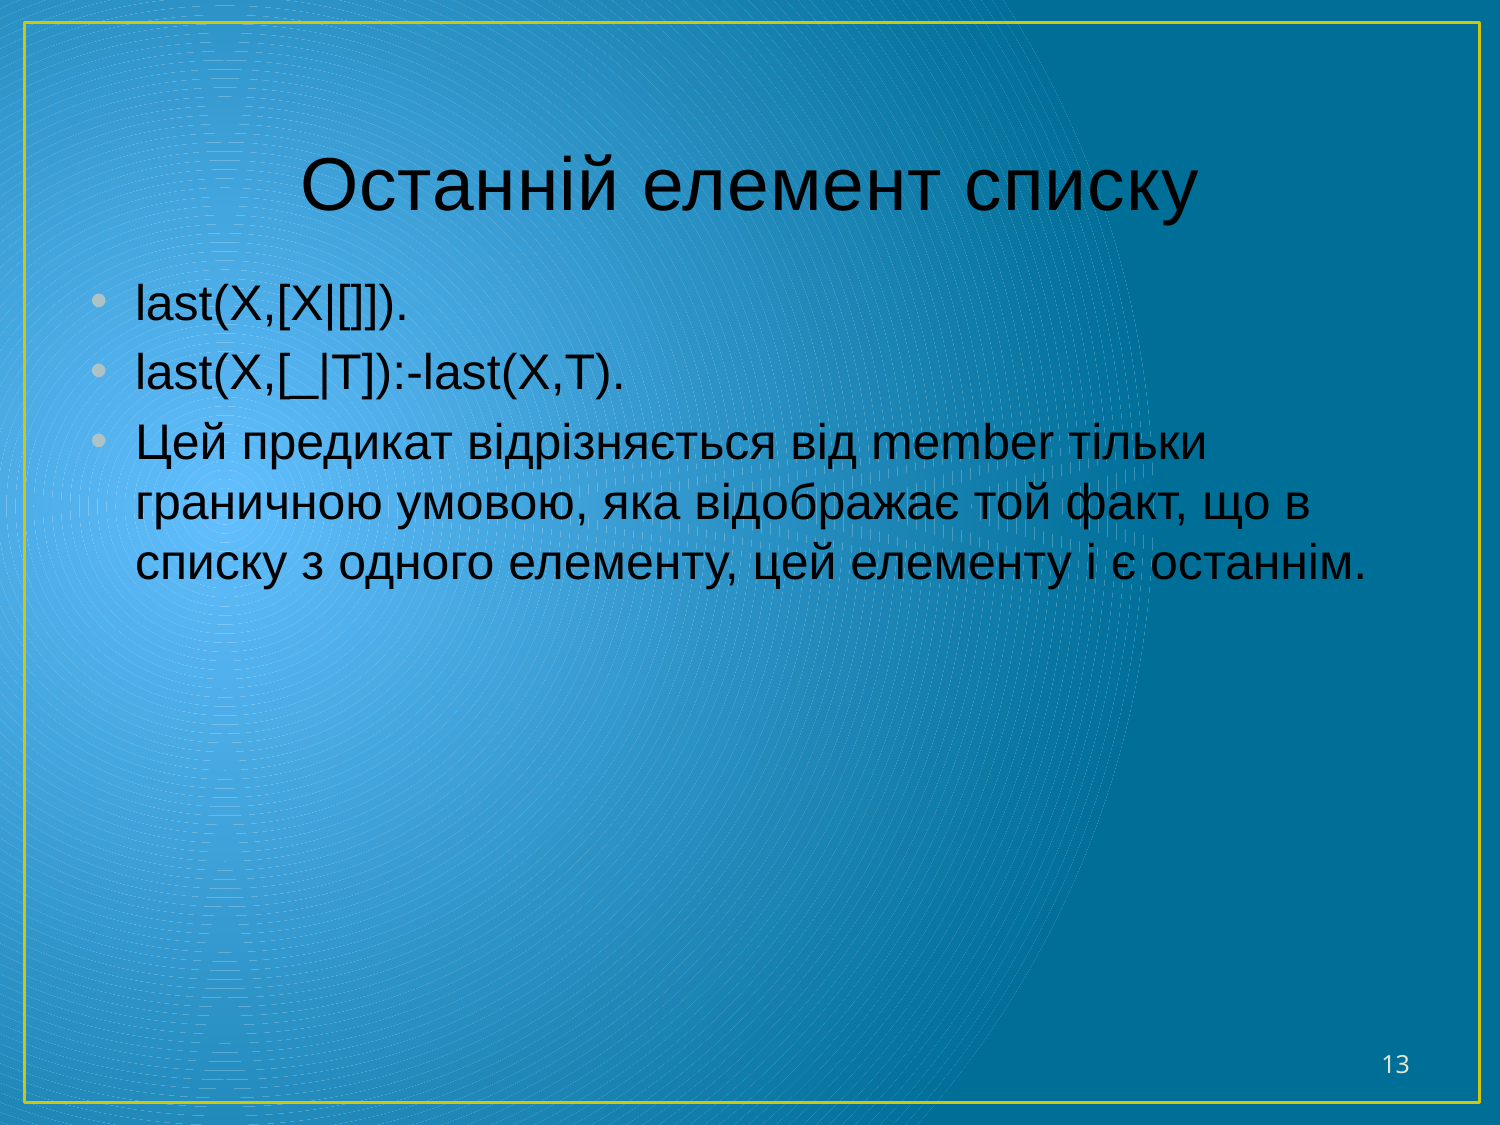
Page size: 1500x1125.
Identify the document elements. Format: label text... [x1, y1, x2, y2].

slide_number 13 [1074, 1035, 1425, 1096]
list last(X,[X|[]]). last(X,[_|T]):-last(X,T). Цей предикат відрізняється від member тільки граничною умовою, яка відображає той факт, що в списку з одного елементу, цей елементу і є останнім. [75, 262, 1425, 1005]
title Останній елемент списку [75, 45, 1425, 233]
